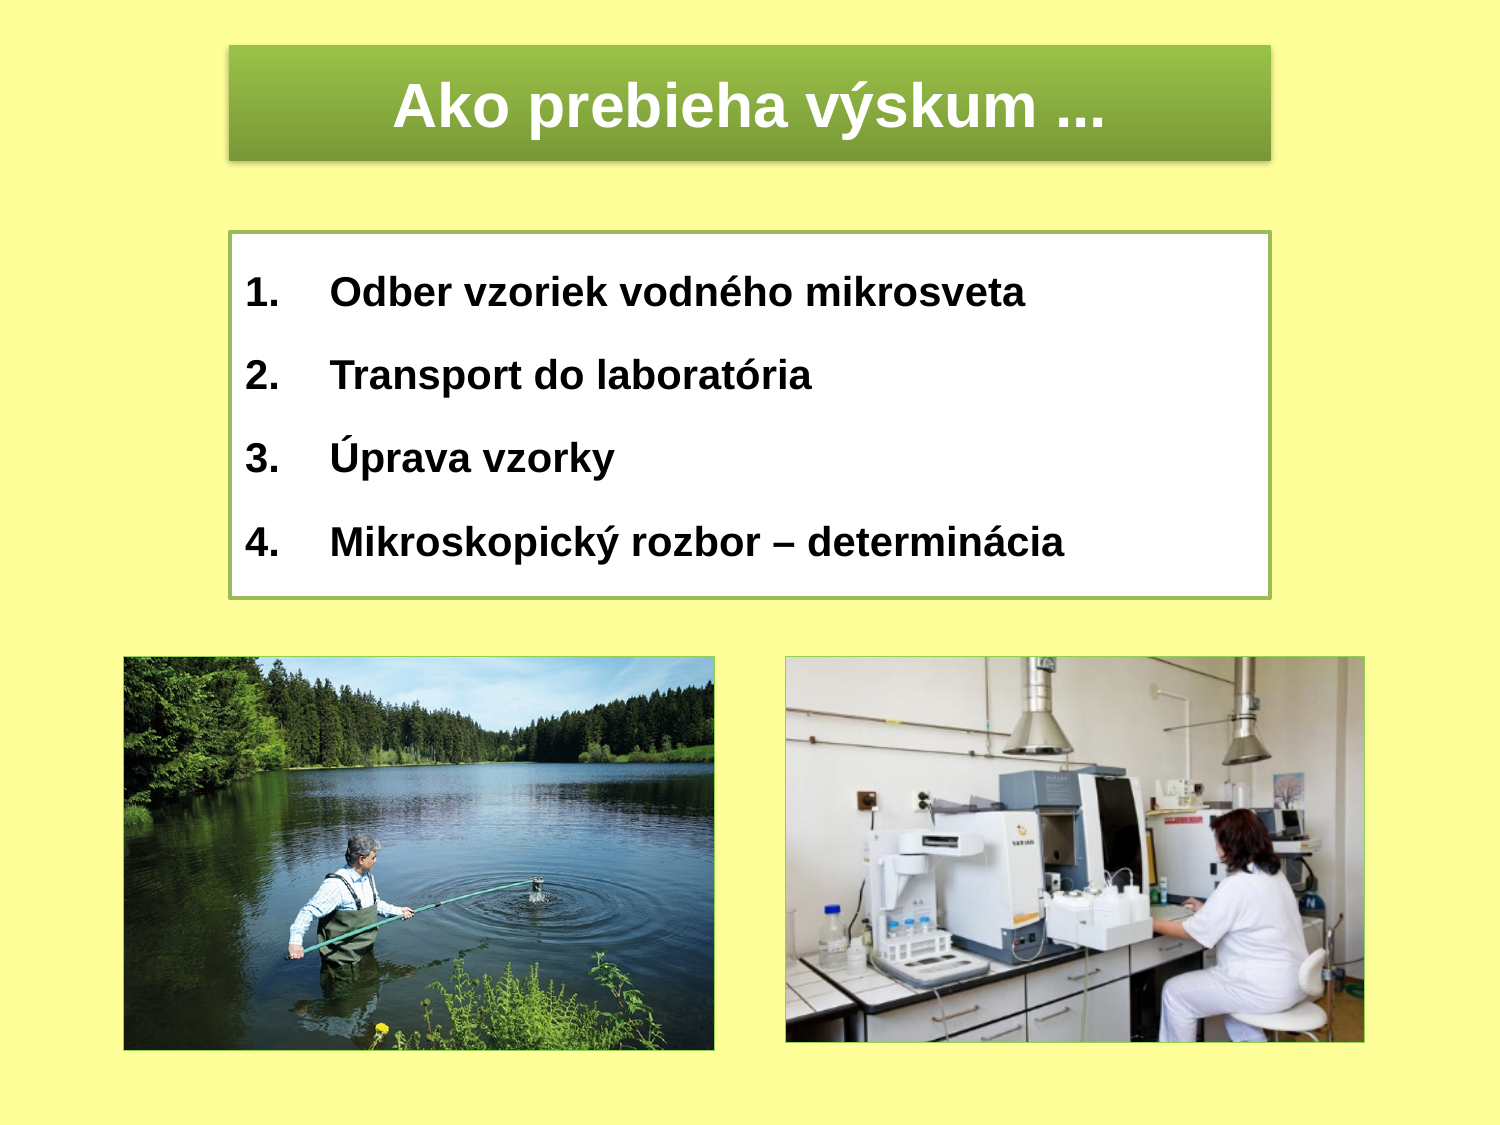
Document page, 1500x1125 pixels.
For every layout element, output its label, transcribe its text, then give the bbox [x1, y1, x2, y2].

picture [123, 656, 715, 1051]
title Ako prebieha výskum ... [229, 45, 1271, 161]
list Odber vzoriek vodného mikrosveta Transport do laboratória Úprava vzorky Mikroskopický rozbor – determinácia [228, 230, 1272, 600]
picture [785, 656, 1365, 1044]
text_box [29, 30, 1459, 1094]
